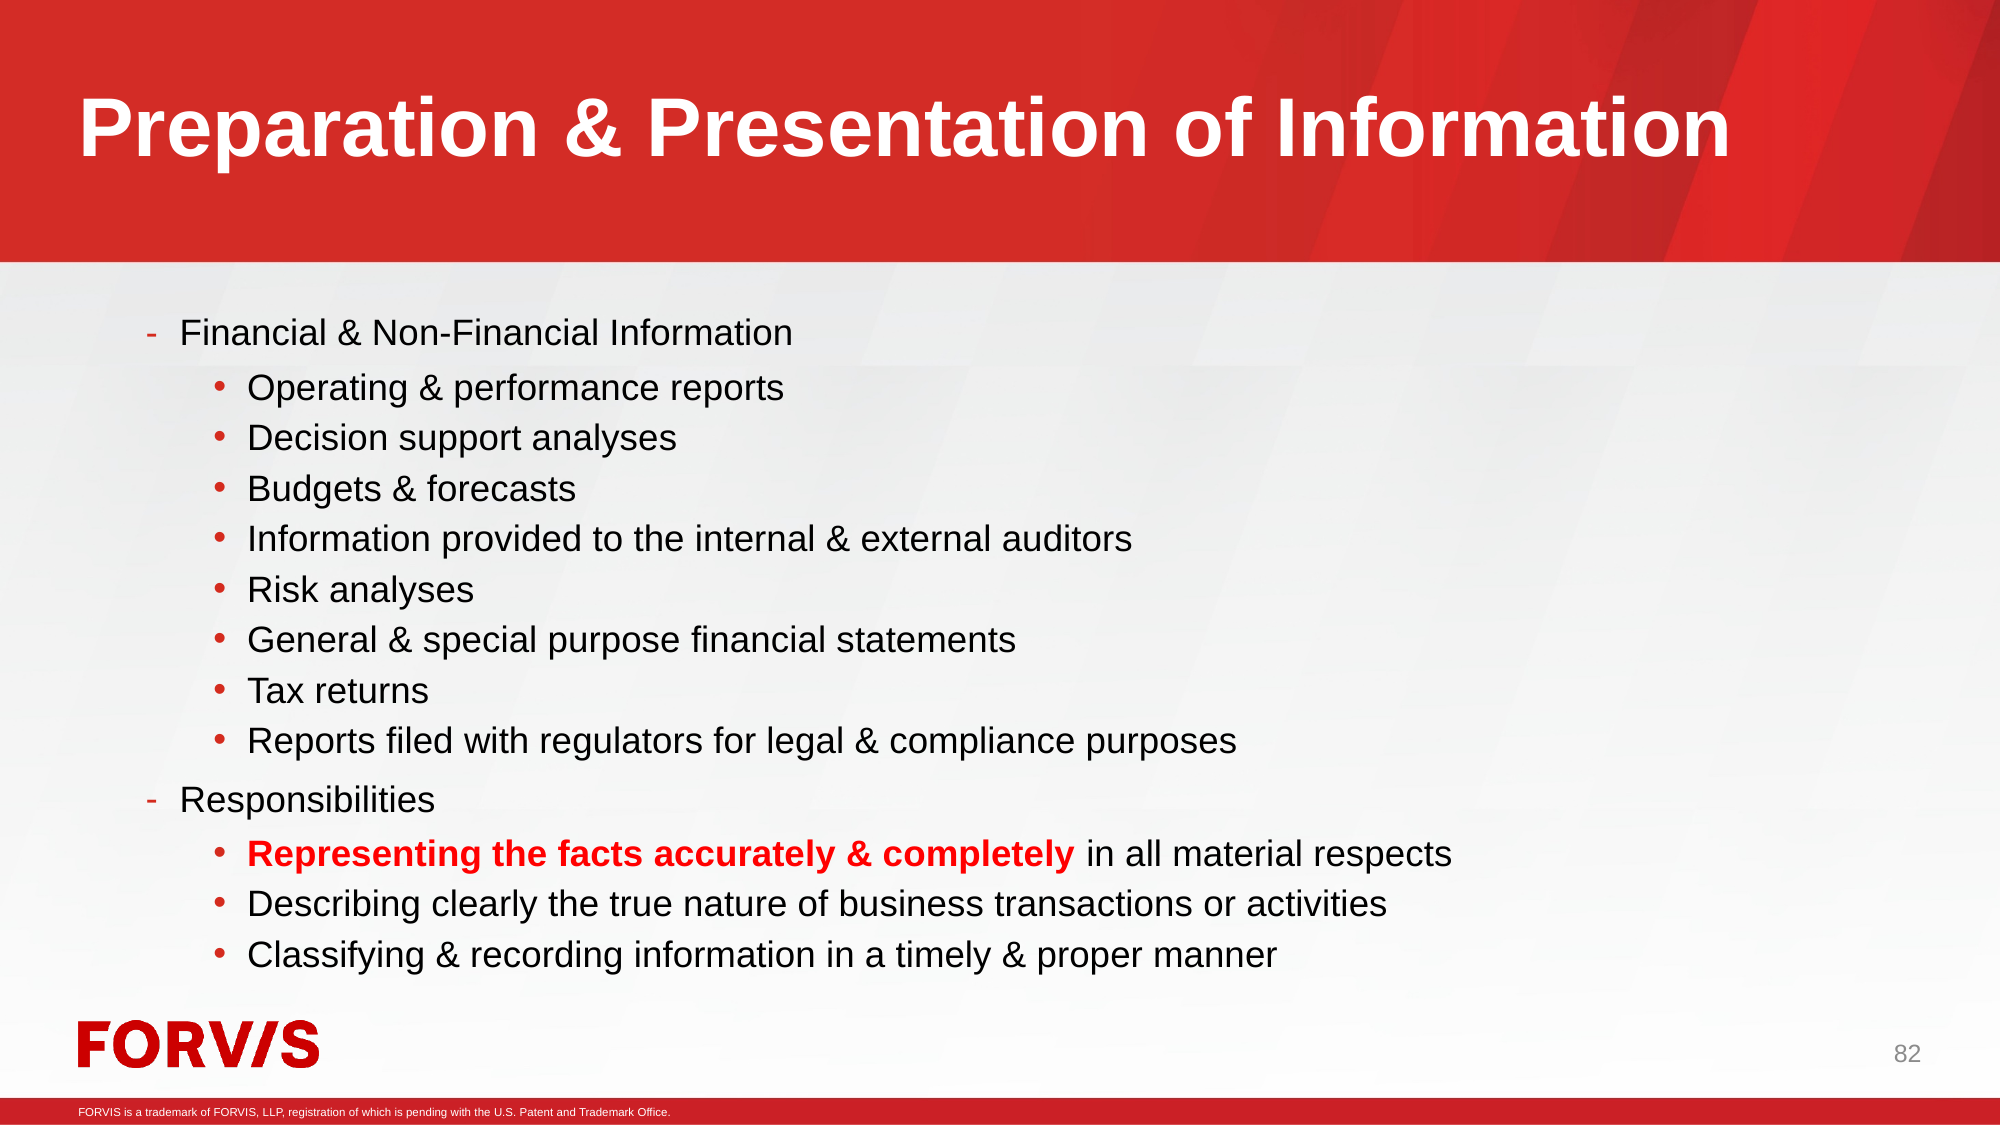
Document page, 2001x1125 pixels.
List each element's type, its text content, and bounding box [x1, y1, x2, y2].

title Preparation & Presentation of Information [78, 0, 1922, 259]
list Financial & Non-Financial Information Operating & performance reports Decision support analyses Budgets & forecasts Information provided to the internal & external auditors Risk analyses General & special purpose financial statements Tax returns Reports filed with regulators for legal & compliance purposes Responsibilities Representing the facts accurately & completely in all material respects Describing clearly the true nature of business transactions or activities Classifying & recording information in a timely & proper manner [78, 301, 1922, 991]
slide_number 82 [1471, 1046, 1922, 1068]
picture [0, 0, 2000, 1125]
